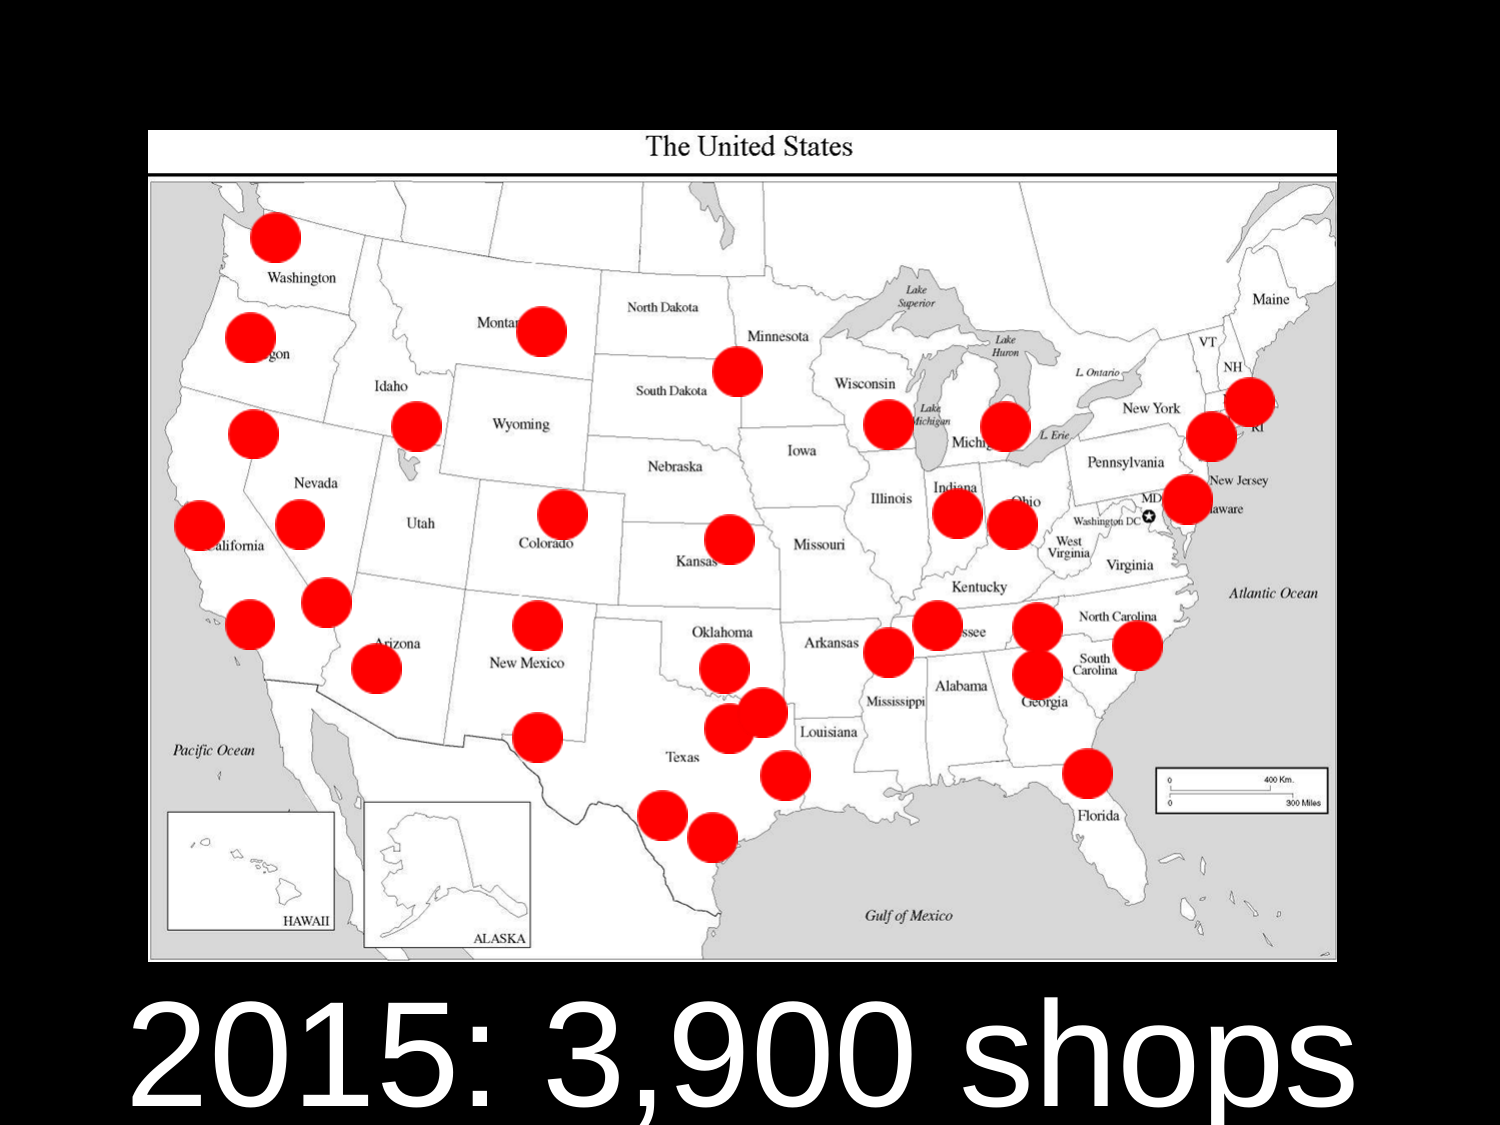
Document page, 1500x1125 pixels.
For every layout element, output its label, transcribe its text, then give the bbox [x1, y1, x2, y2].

picture [2, 70, 1500, 1108]
text_box 2015: 3,900 shops [54, 1054, 1433, 1125]
